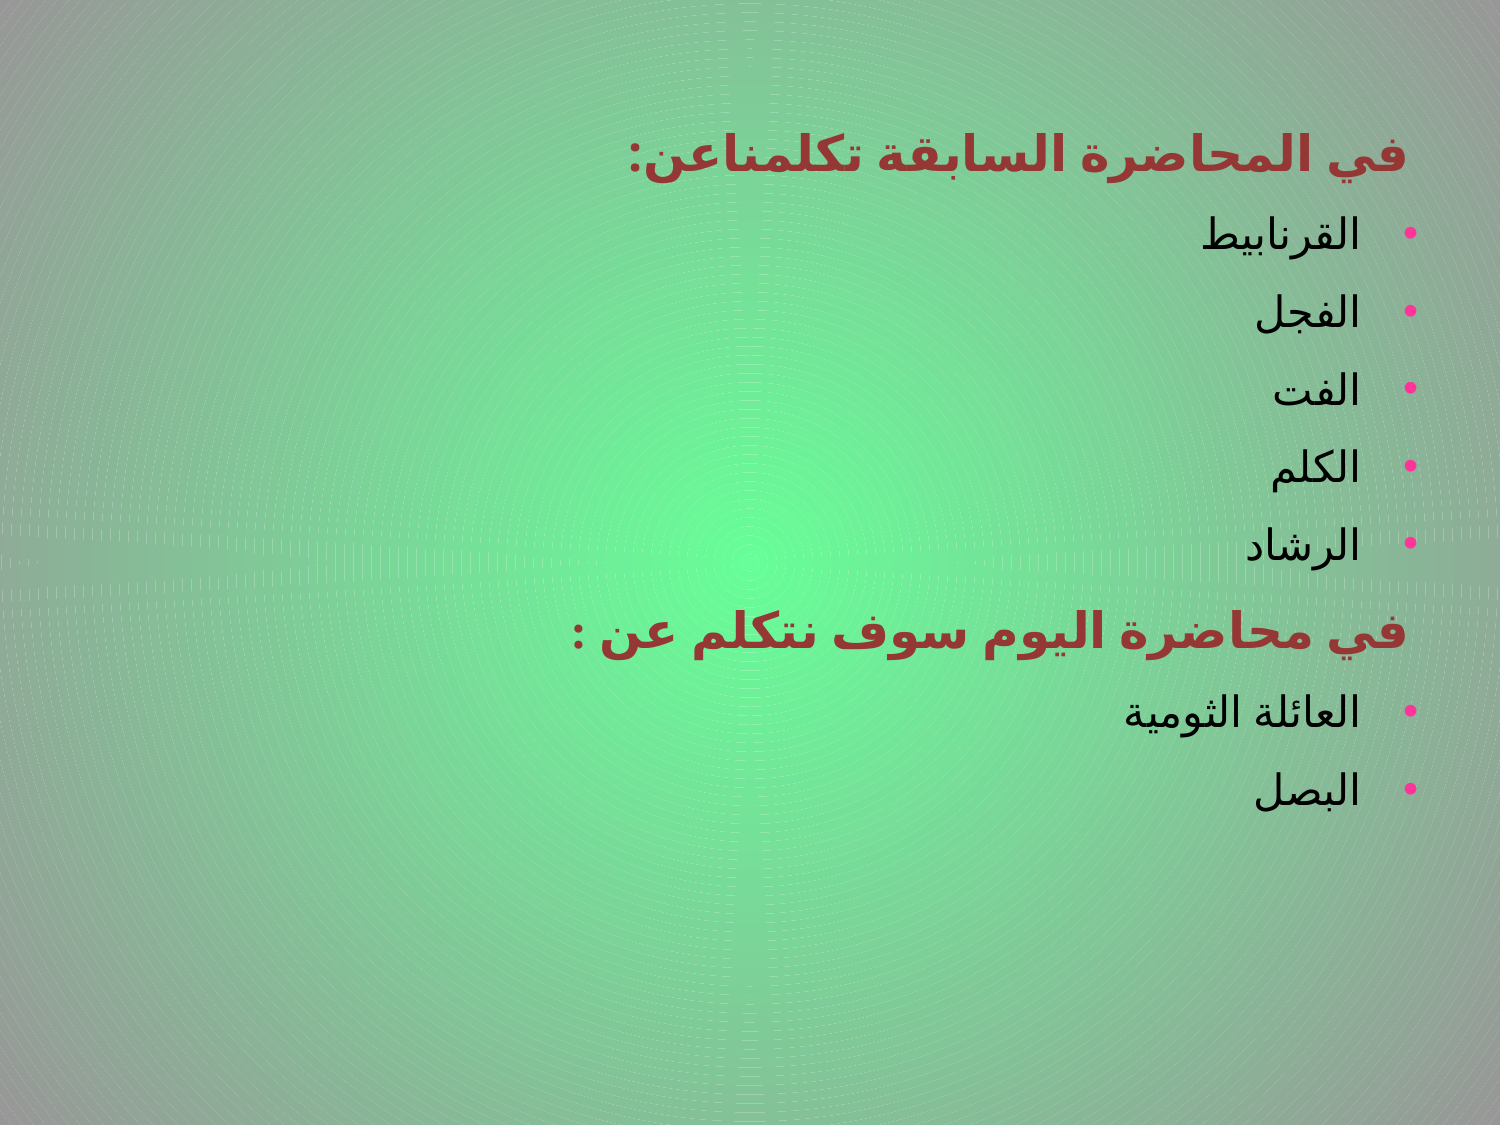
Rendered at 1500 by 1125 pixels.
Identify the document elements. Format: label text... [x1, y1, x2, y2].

list في المحاضرة السابقة تكلمناعن: القرنابيط الفجل الفت الكلم الرشاد في محاضرة اليوم سوف نتكلم عن : العائلة الثومية البصل [75, 37, 1425, 1075]
